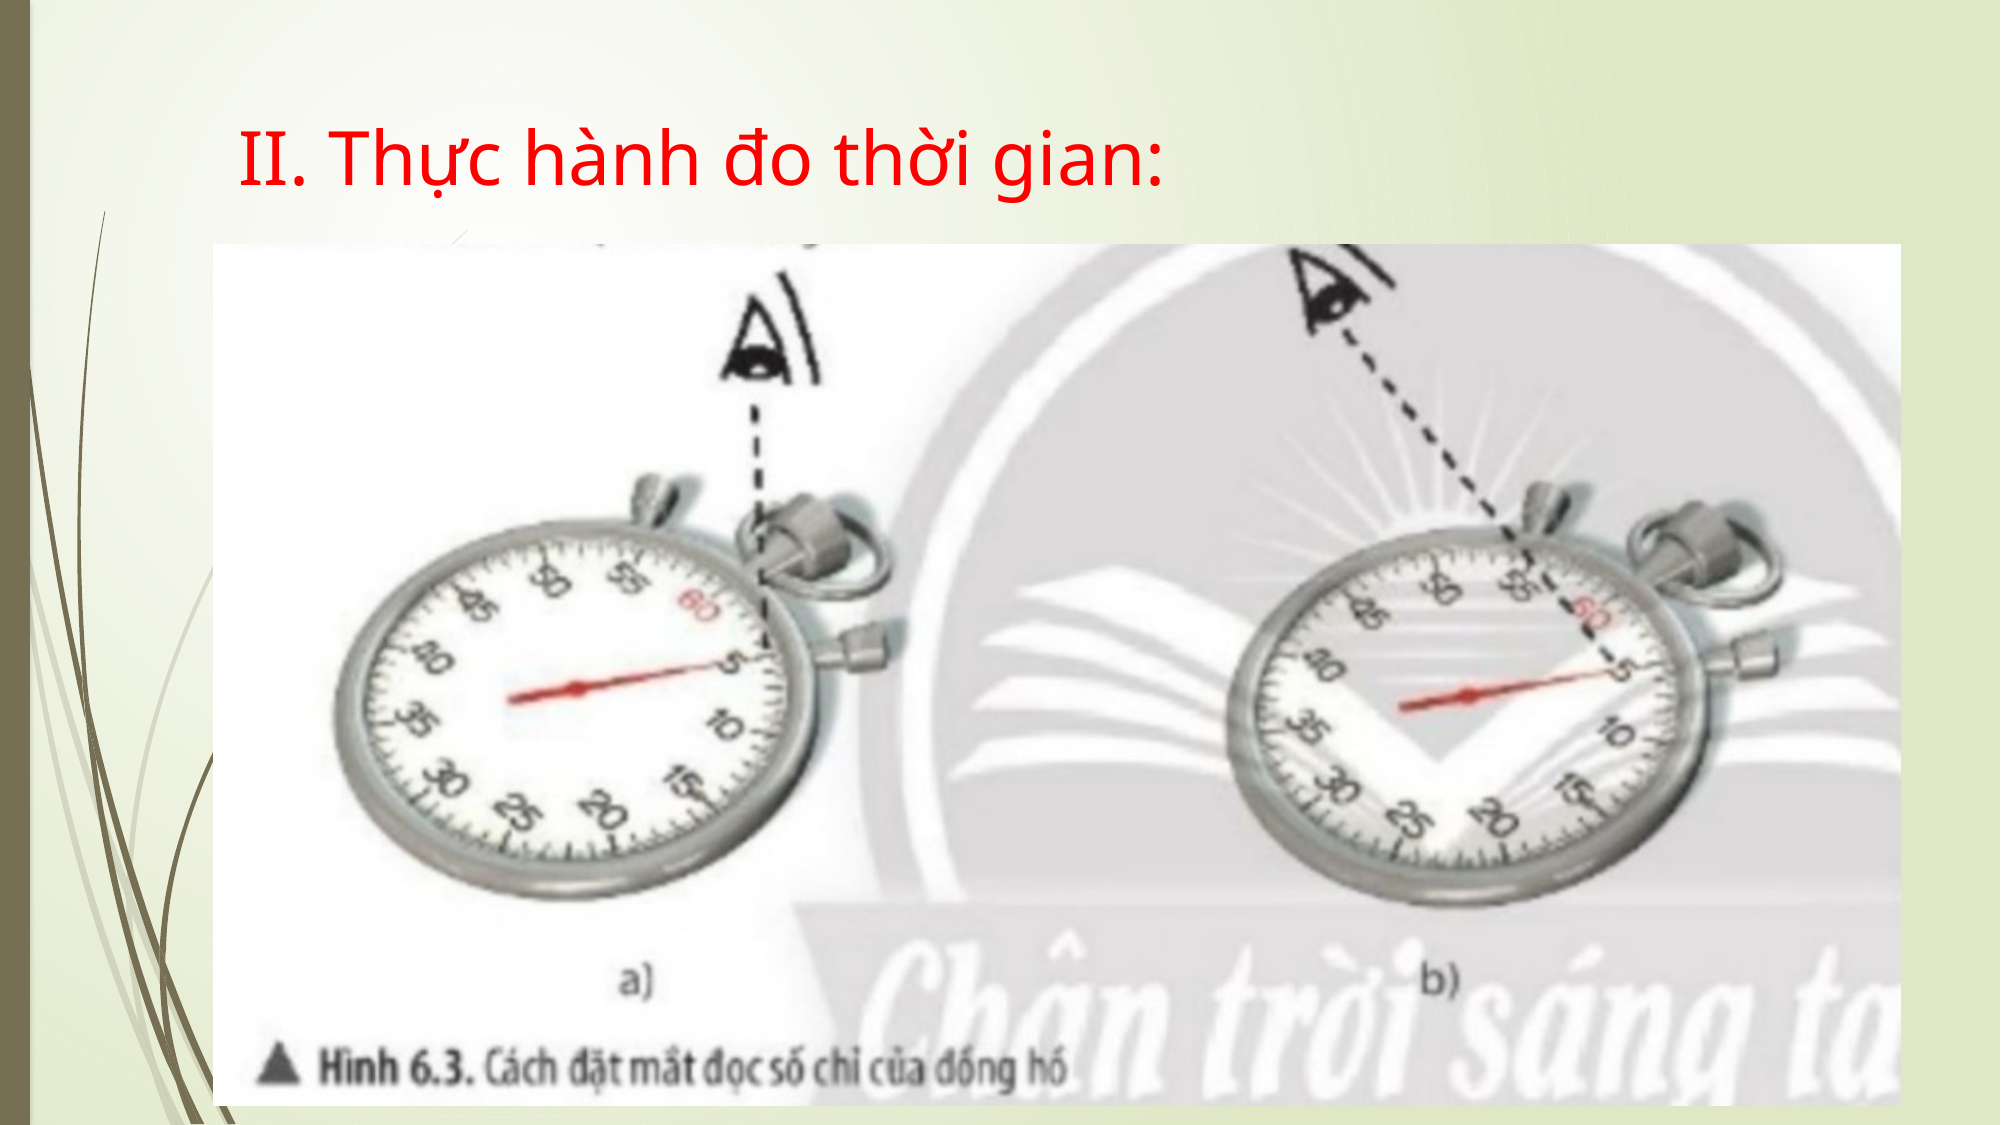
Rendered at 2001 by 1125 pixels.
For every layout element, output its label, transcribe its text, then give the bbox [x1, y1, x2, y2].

title II. Thực hành đo thời gian: [223, 102, 1888, 238]
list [213, 244, 1902, 1106]
